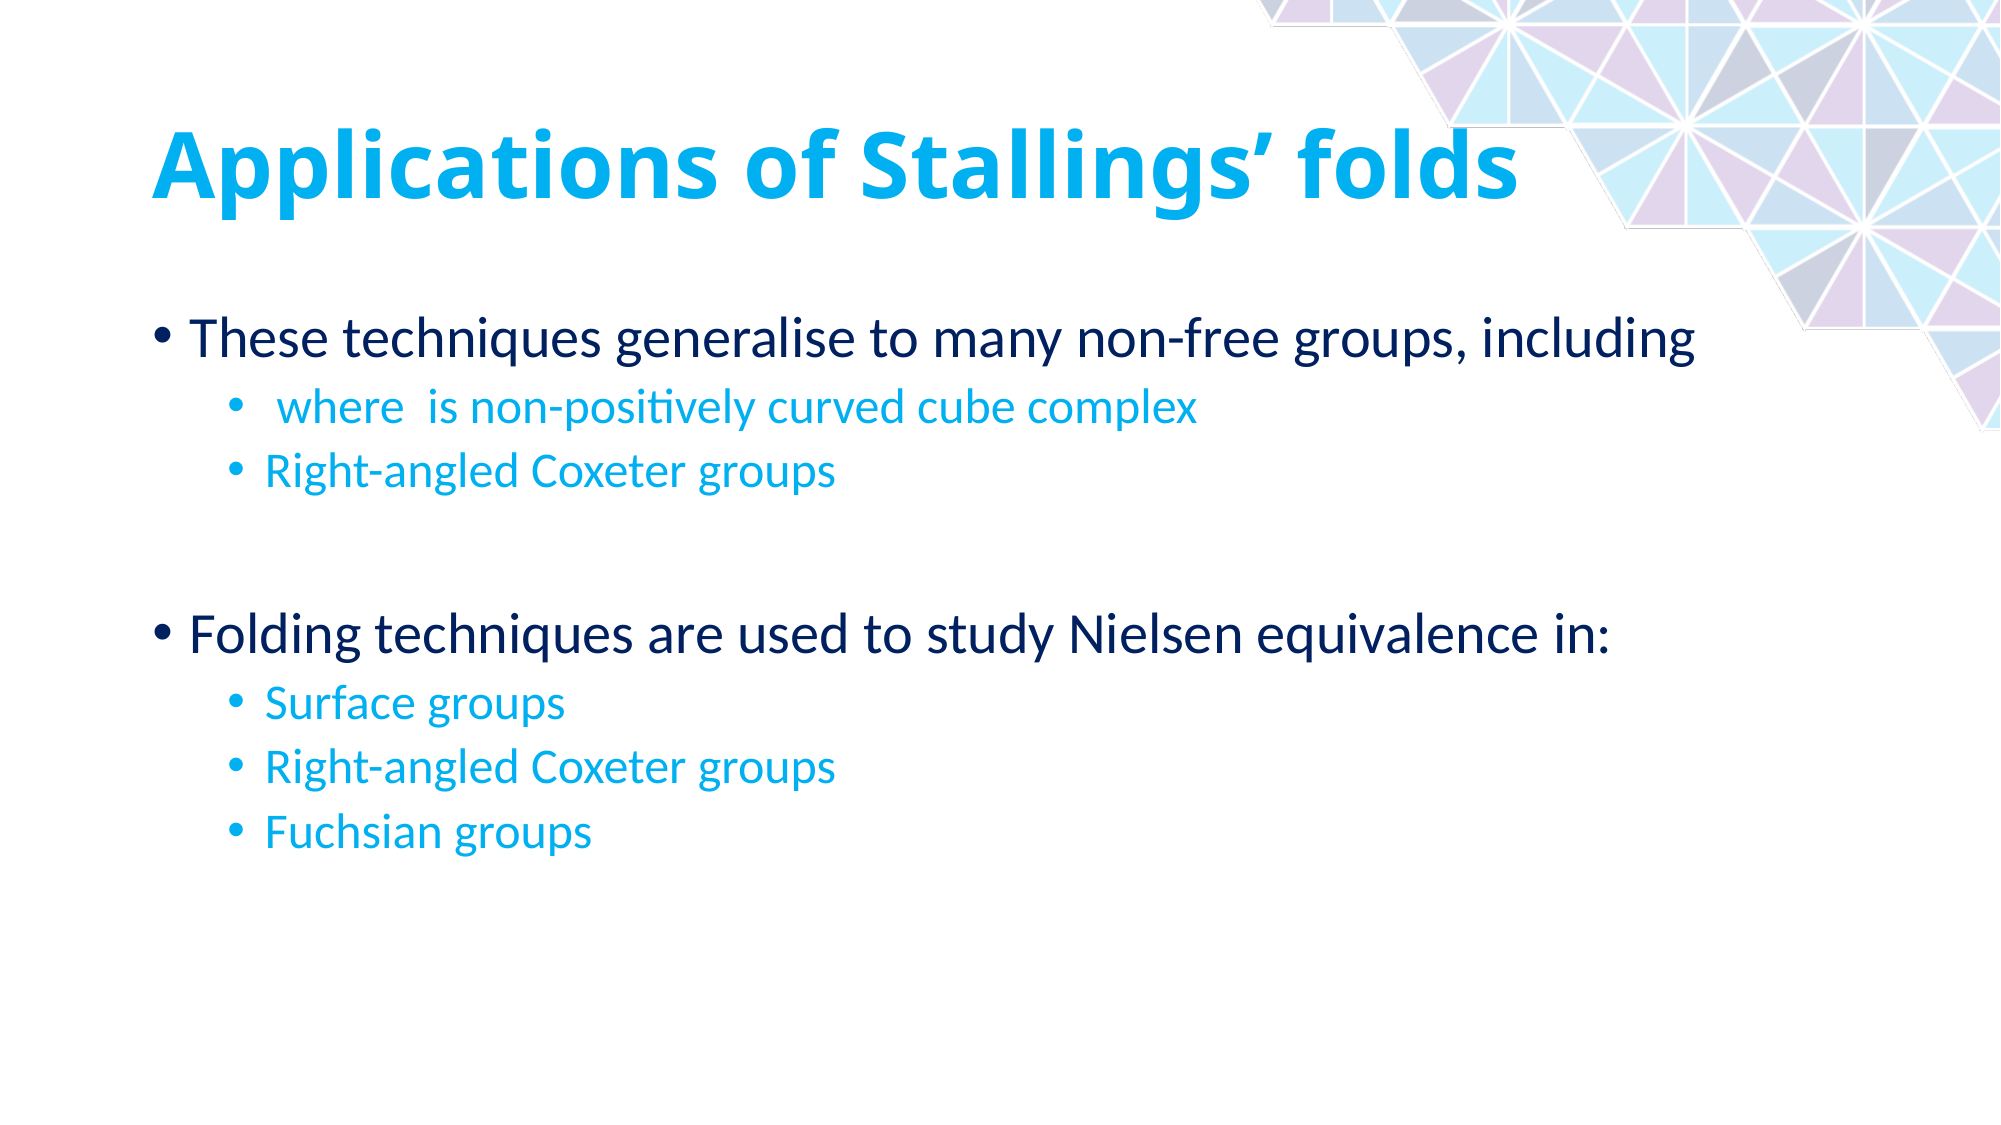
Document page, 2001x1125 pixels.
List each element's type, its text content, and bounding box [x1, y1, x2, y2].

picture [1210, 0, 2000, 482]
title Applications of Stallings’ folds [137, 59, 1863, 278]
